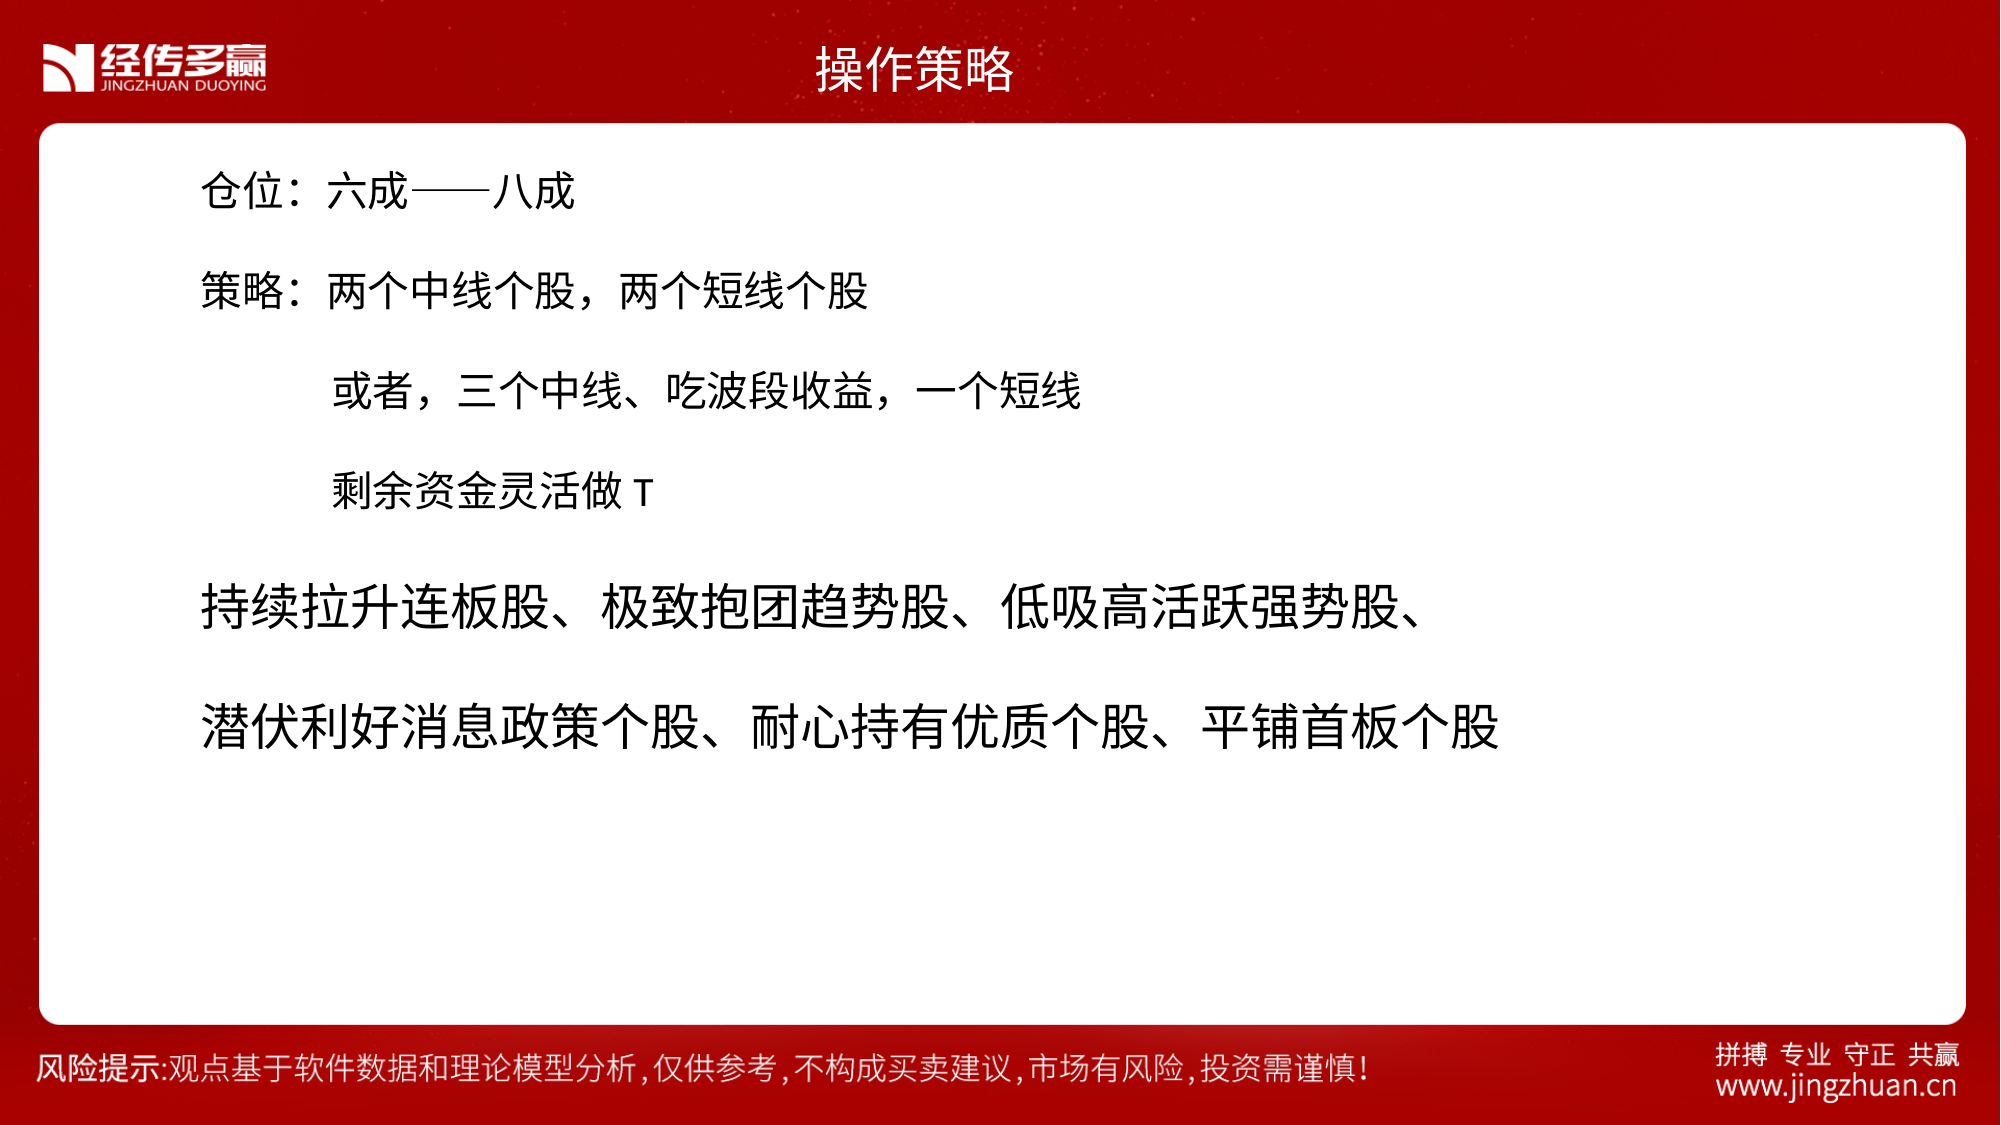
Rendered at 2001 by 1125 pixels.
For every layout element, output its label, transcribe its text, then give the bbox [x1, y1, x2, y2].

text_box 仓位：六成——八成 策略：两个中线个股，两个短线个股 或者，三个中线、吃波段收益，一个短线 剩余资金灵活做T 持续拉升连板股、极致抱团趋势股、低吸高活跃强势股、 潜伏利好消息政策个股、耐心持有优质个股、平铺首板个股 [186, 157, 1927, 758]
text_box 操作策略 [799, 31, 1404, 106]
picture [0, 0, 2000, 1125]
